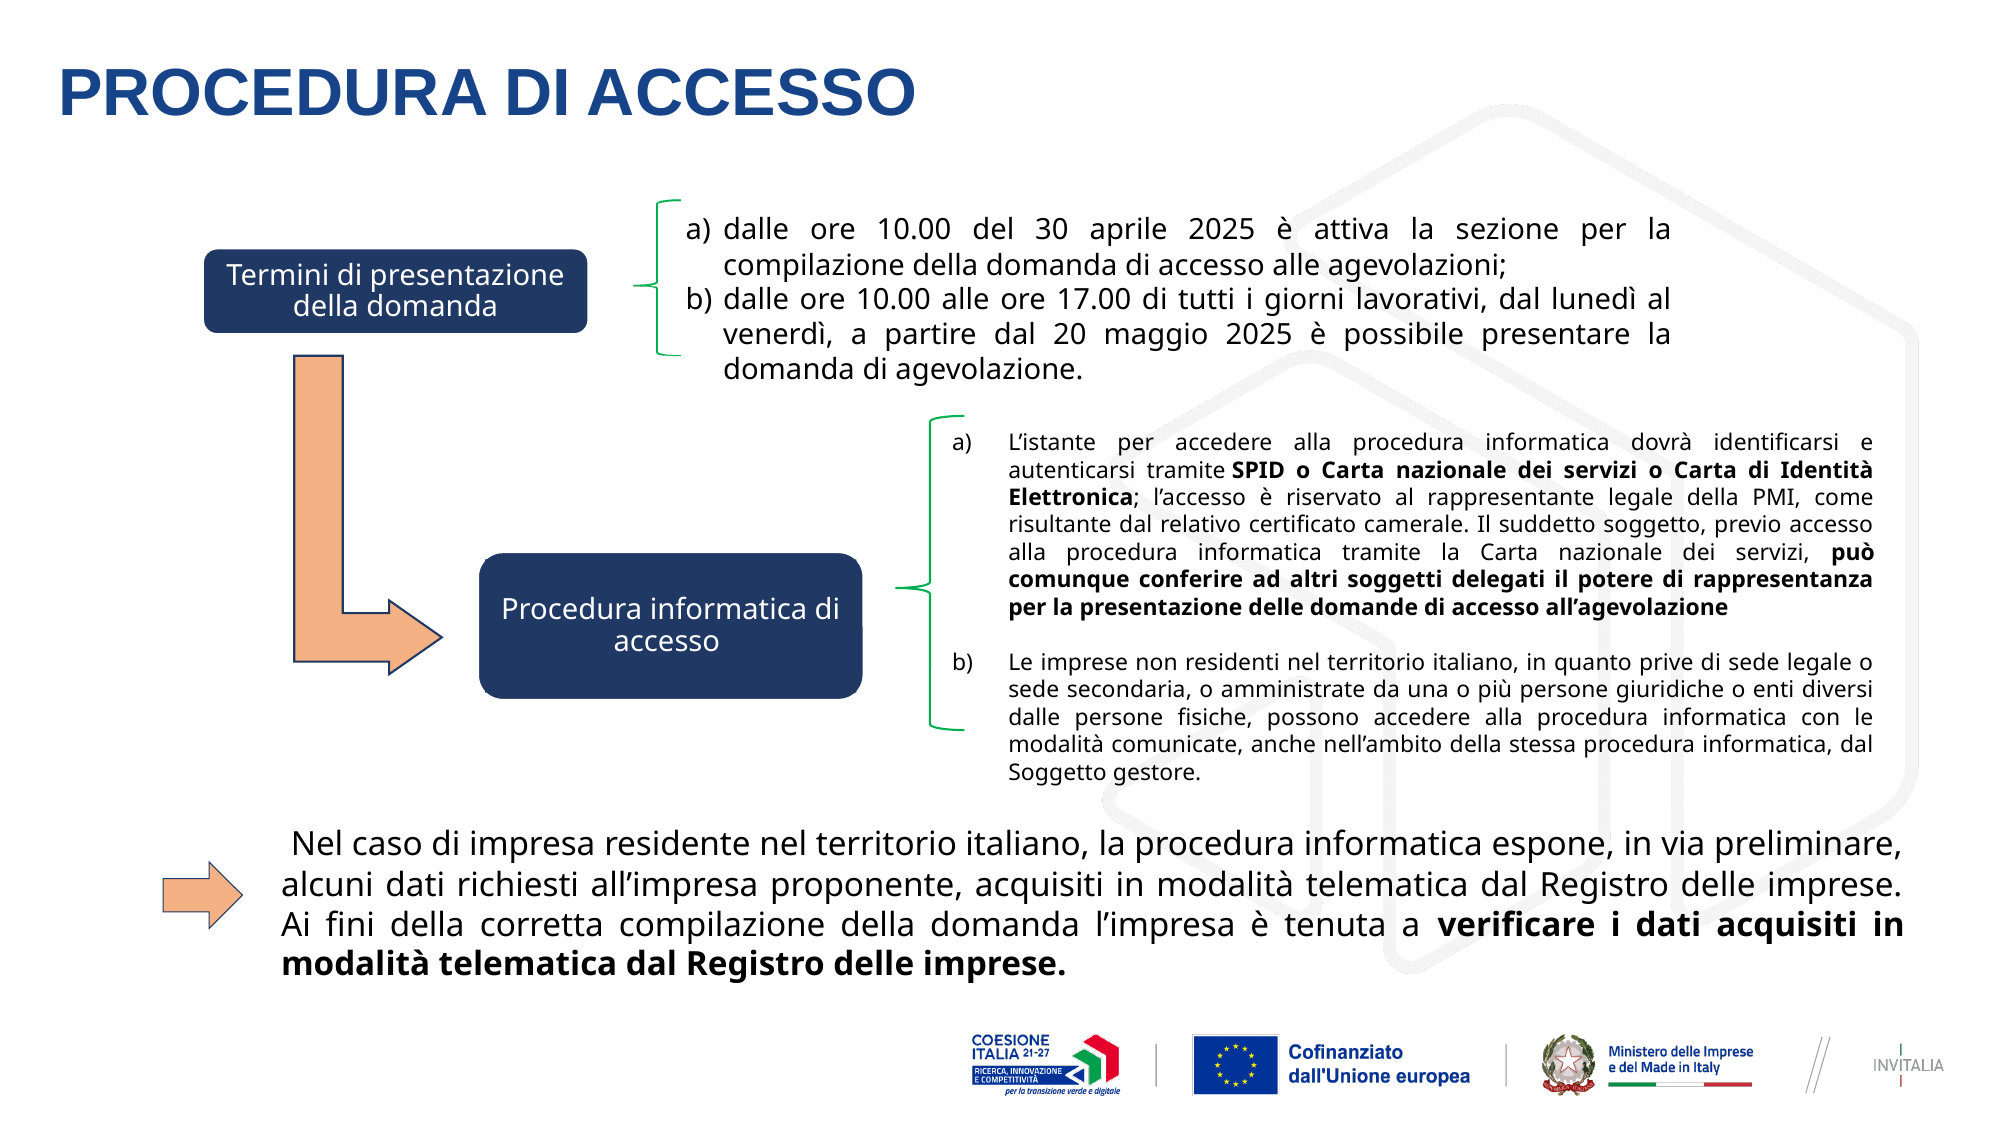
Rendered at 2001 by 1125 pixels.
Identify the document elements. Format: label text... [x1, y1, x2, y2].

text_box [162, 860, 244, 930]
text_box Termini di presentazione della domanda [201, 247, 590, 336]
text_box [293, 354, 444, 677]
text_box [895, 415, 965, 729]
title Procedura di accesso [43, 37, 1957, 151]
text_box Nel caso di impresa residente nel territorio italiano, la procedura informatica espone, in via preliminare, alcuni dati richiesti all’impresa proponente, acquisiti in modalità telematica dal Registro delle imprese. Ai fini della corretta compilazione della domanda l’impresa è tenuta a verificare i dati acquisiti in modalità telematica dal Registro delle imprese. [266, 810, 1921, 990]
picture [632, 199, 681, 356]
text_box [477, 552, 864, 700]
picture [1871, 1041, 1947, 1089]
text_box L’istante per accedere alla procedura informatica dovrà identificarsi e autenticarsi tramite SPID o Carta nazionale dei servizi o Carta di Identità Elettronica; l’accesso è riservato al rappresentante legale della PMI, come risultante dal relativo certificato camerale. Il suddetto soggetto, previo accesso alla procedura informatica tramite la Carta nazionale dei servizi, può comunque conferire ad altri soggetti delegati il potere di rappresentanza per la presentazione delle domande di accesso all’agevolazione Le imprese non residenti nel territorio italiano, in quanto prive di sede legale o sede secondaria, o amministrate da una o più persone giuridiche o enti diversi dalle persone fisiche, possono accedere alla procedura informatica con le modalità comunicate, anche nell’ambito della stessa procedura informatica, dal Soggetto gestore. [937, 420, 1890, 810]
picture [910, 1019, 1815, 1111]
text_box dalle ore 10.00 del 30 aprile 2025 è attiva la sezione per la compilazione della domanda di accesso alle agevolazioni; dalle ore 10.00 alle ore 17.00 di tutti i giorni lavorativi, dal lunedì al venerdì, a partire dal 20 maggio 2025 è possibile presentare la domanda di agevolazione. [670, 203, 1688, 393]
